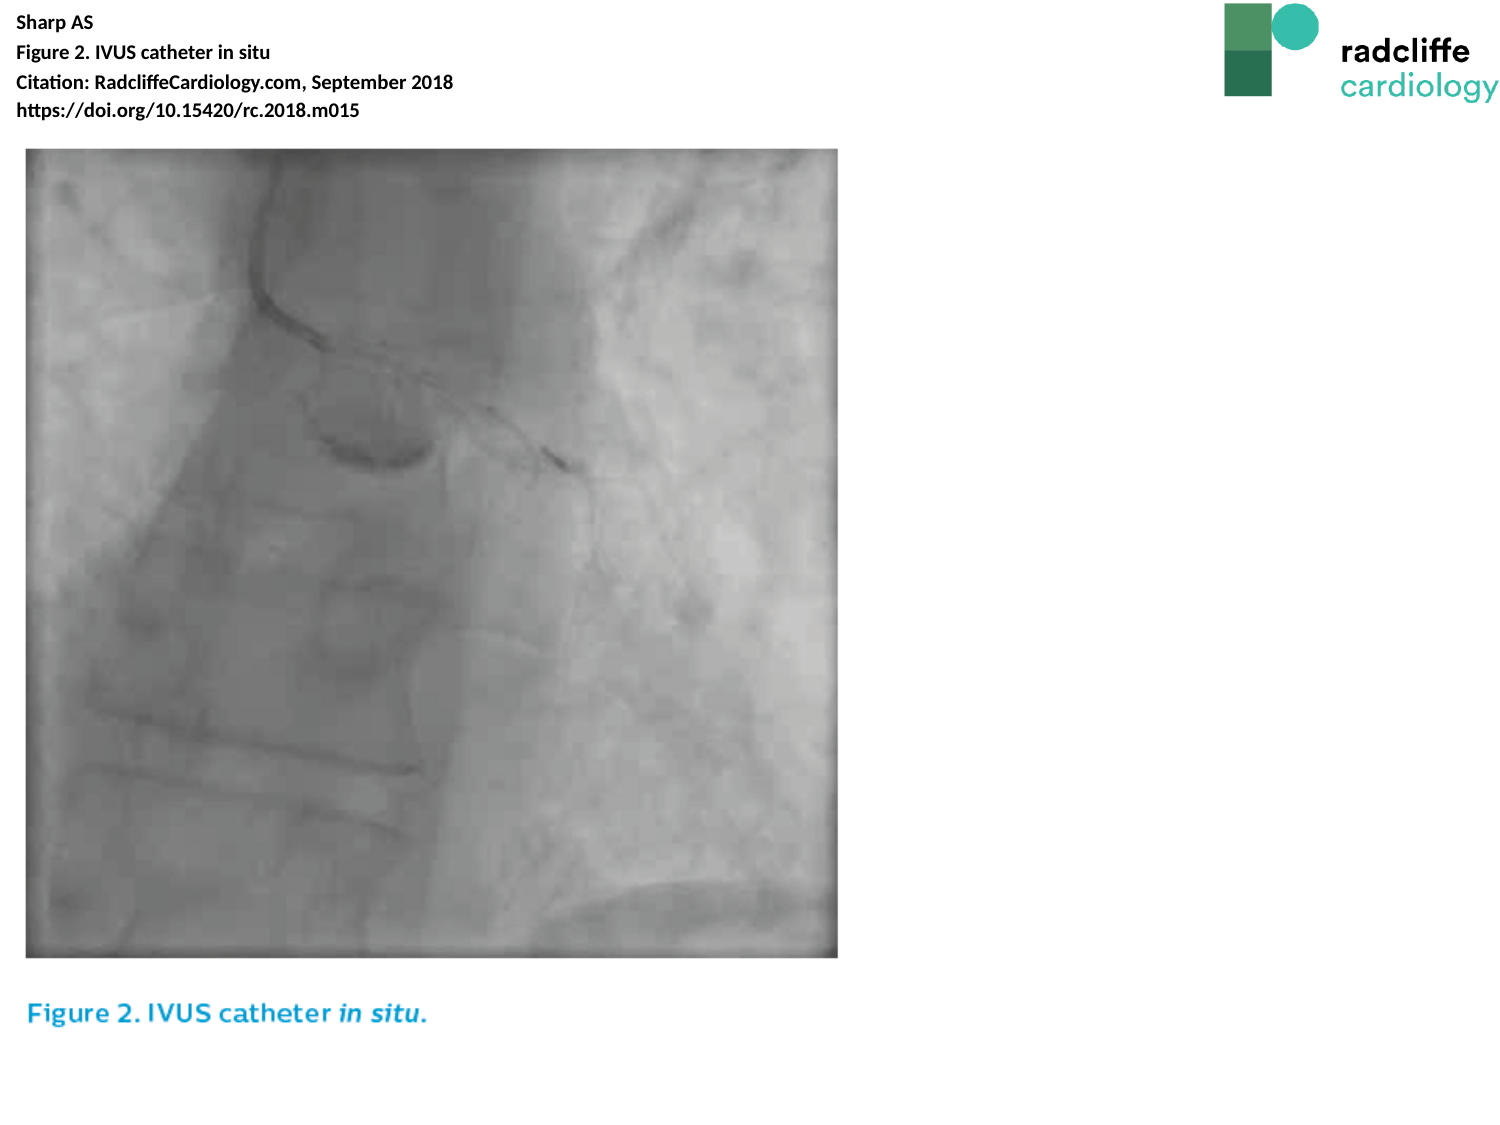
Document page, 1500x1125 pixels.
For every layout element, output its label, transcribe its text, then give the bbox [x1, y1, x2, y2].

text_box Figure 2. IVUS catheter in situ [1, 31, 1224, 60]
text_box Sharp AS [1, 1, 939, 31]
picture [1224, 1, 1499, 104]
picture [1, 124, 860, 1032]
text_box https://doi.org/10.15420/rc.2018.m015 [1, 89, 1500, 129]
text_box Citation: RadcliffeCardiology.com, September 2018 [1, 60, 1224, 89]
